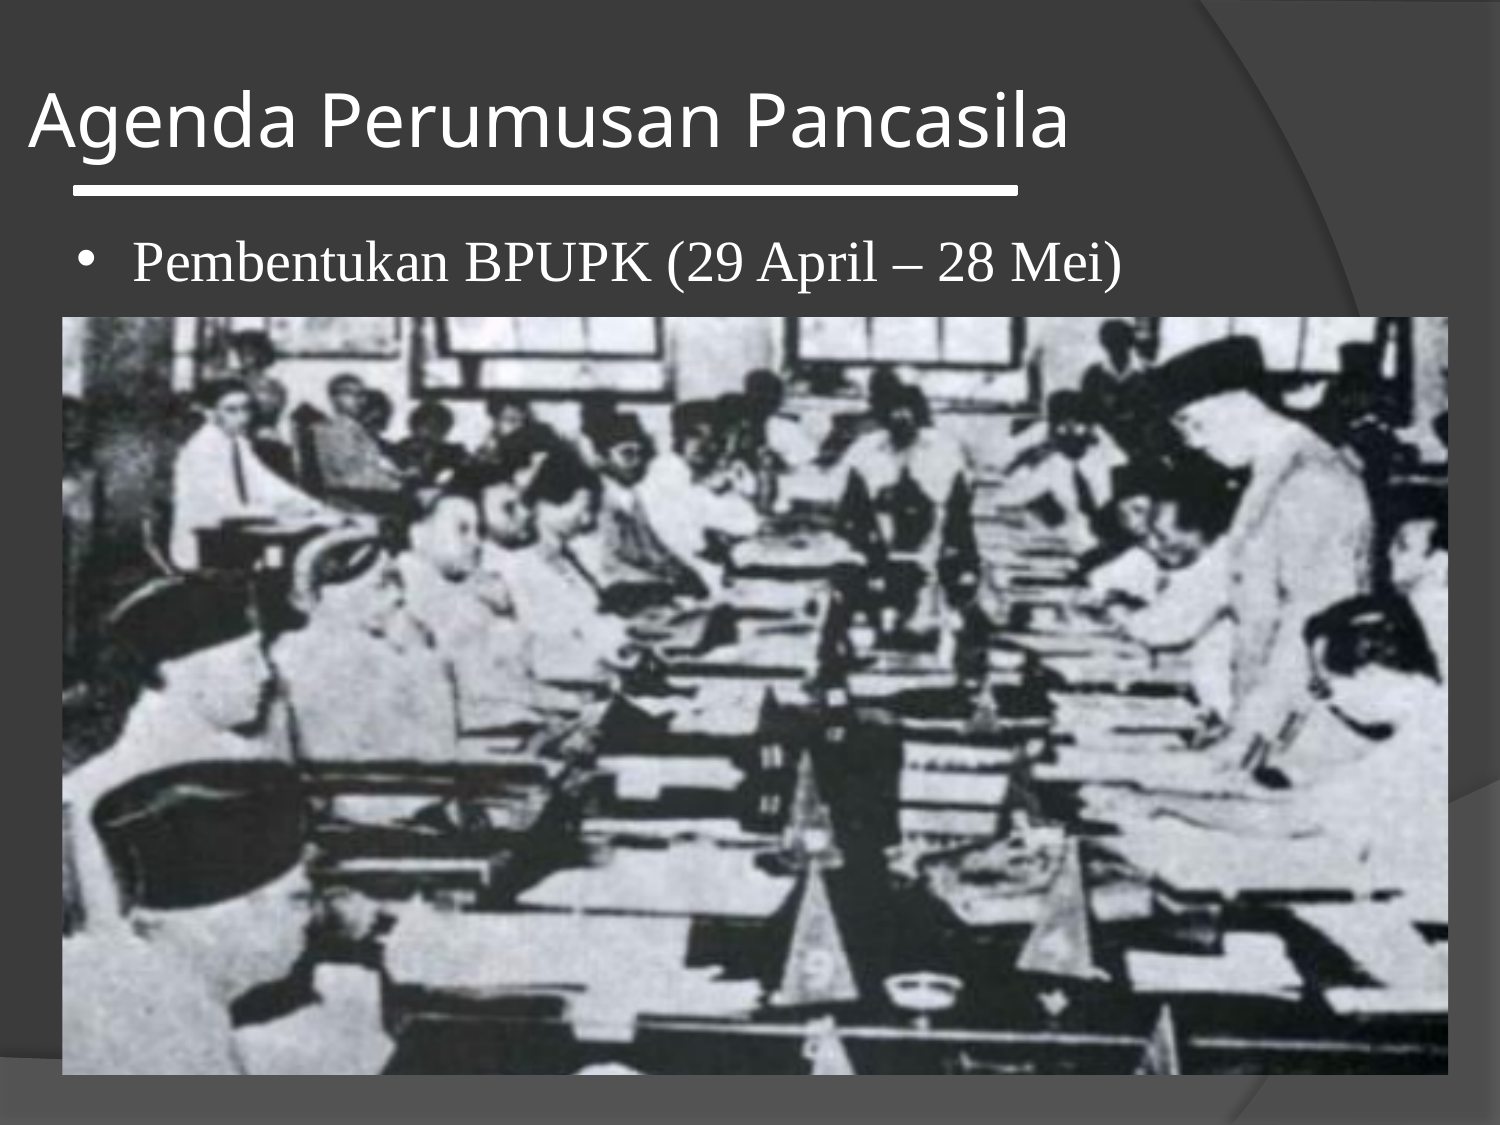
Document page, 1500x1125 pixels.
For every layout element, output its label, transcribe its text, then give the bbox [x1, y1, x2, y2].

text_box [73, 185, 1018, 196]
text_box Agenda Perumusan Pancasila [13, 64, 1087, 170]
picture [62, 317, 1449, 1075]
text_box Pembentukan BPUPK (29 April – 28 Mei) [61, 194, 1139, 301]
